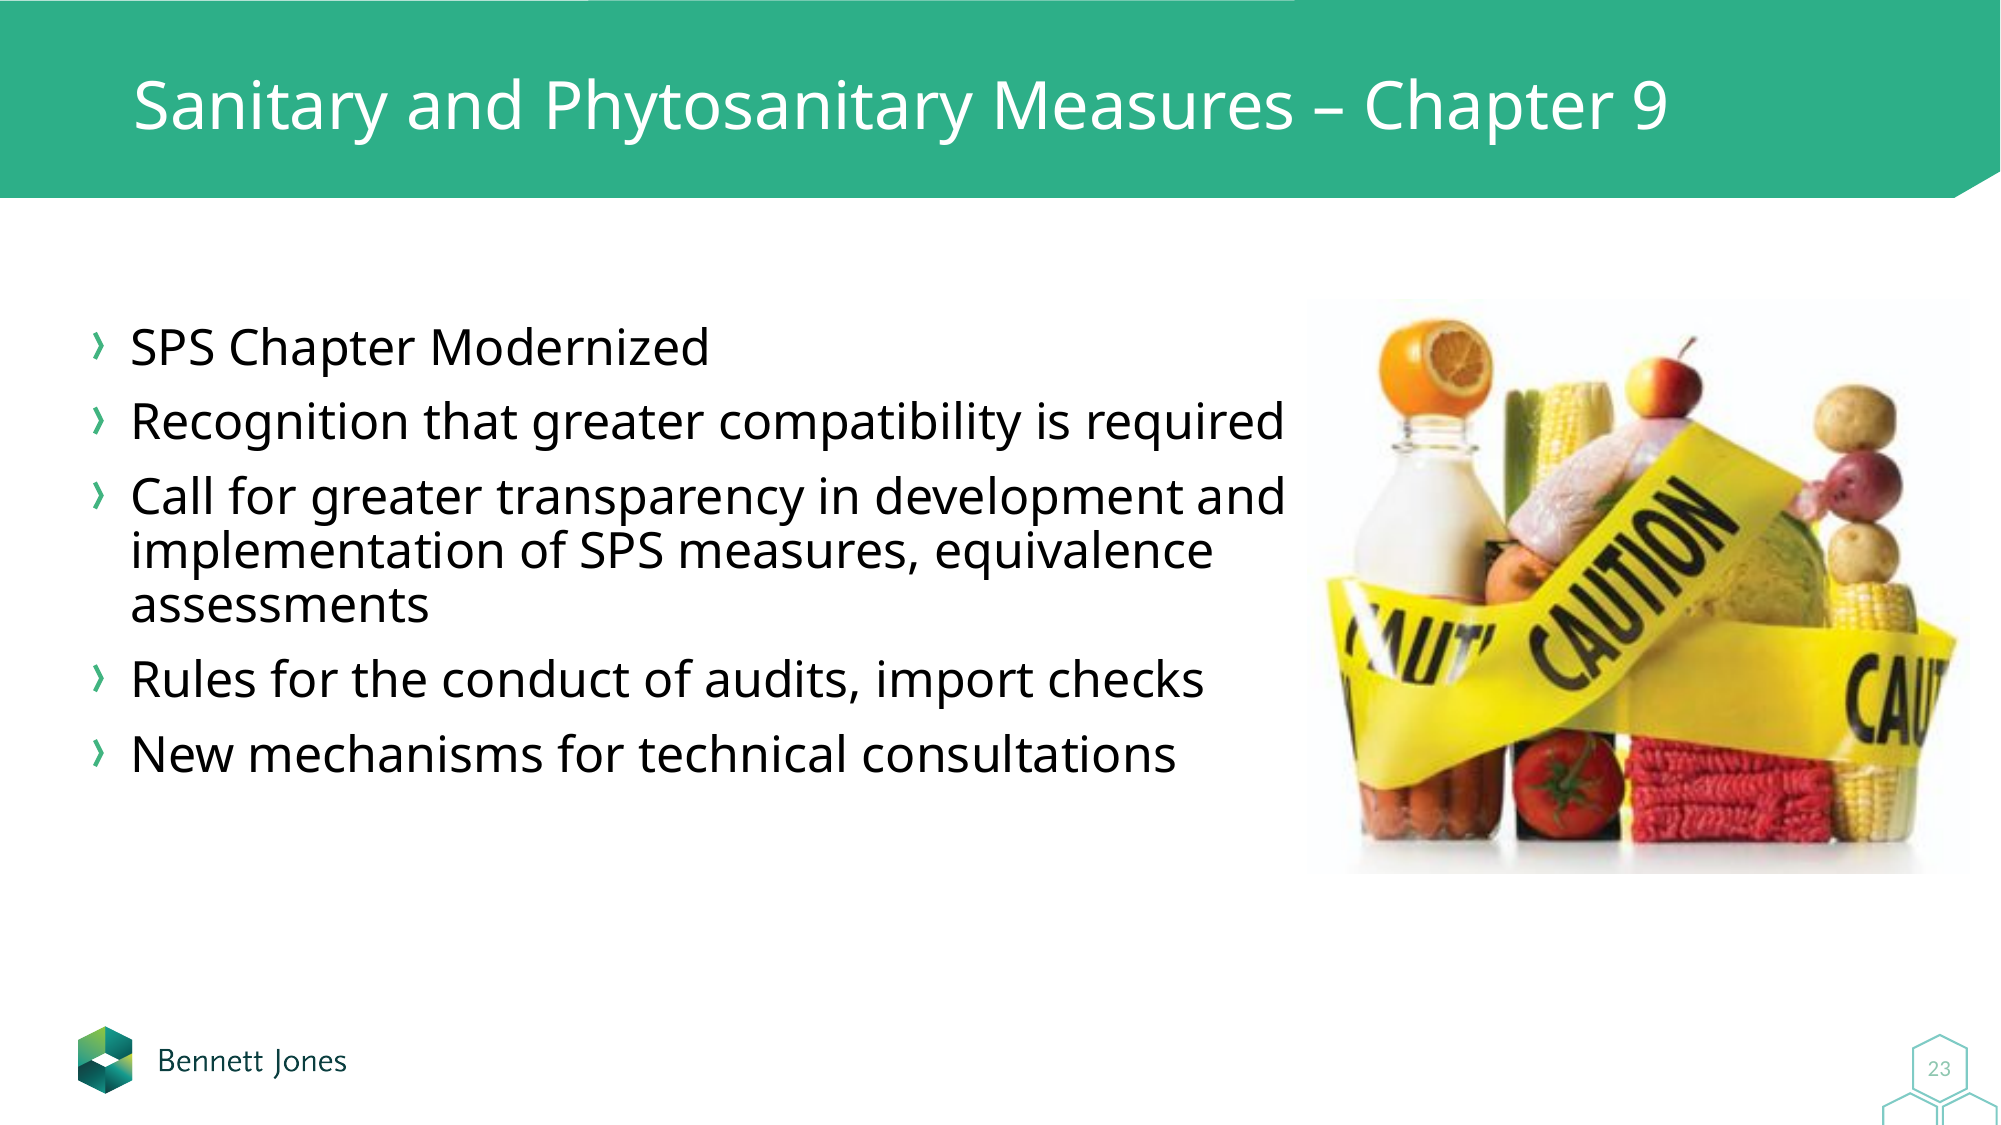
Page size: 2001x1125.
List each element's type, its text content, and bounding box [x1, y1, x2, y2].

picture [78, 1026, 346, 1094]
slide_number 23 [1909, 1042, 1970, 1093]
title Sanitary and Phytosanitary Measures – Chapter 9 [118, 27, 1884, 189]
list SPS Chapter Modernized Recognition that greater compatibility is required Call for greater transparency in development and implementation of SPS measures, equivalence assessments Rules for the conduct of audits, import checks New mechanisms for technical consultations [78, 314, 1350, 976]
picture [1307, 299, 1970, 874]
